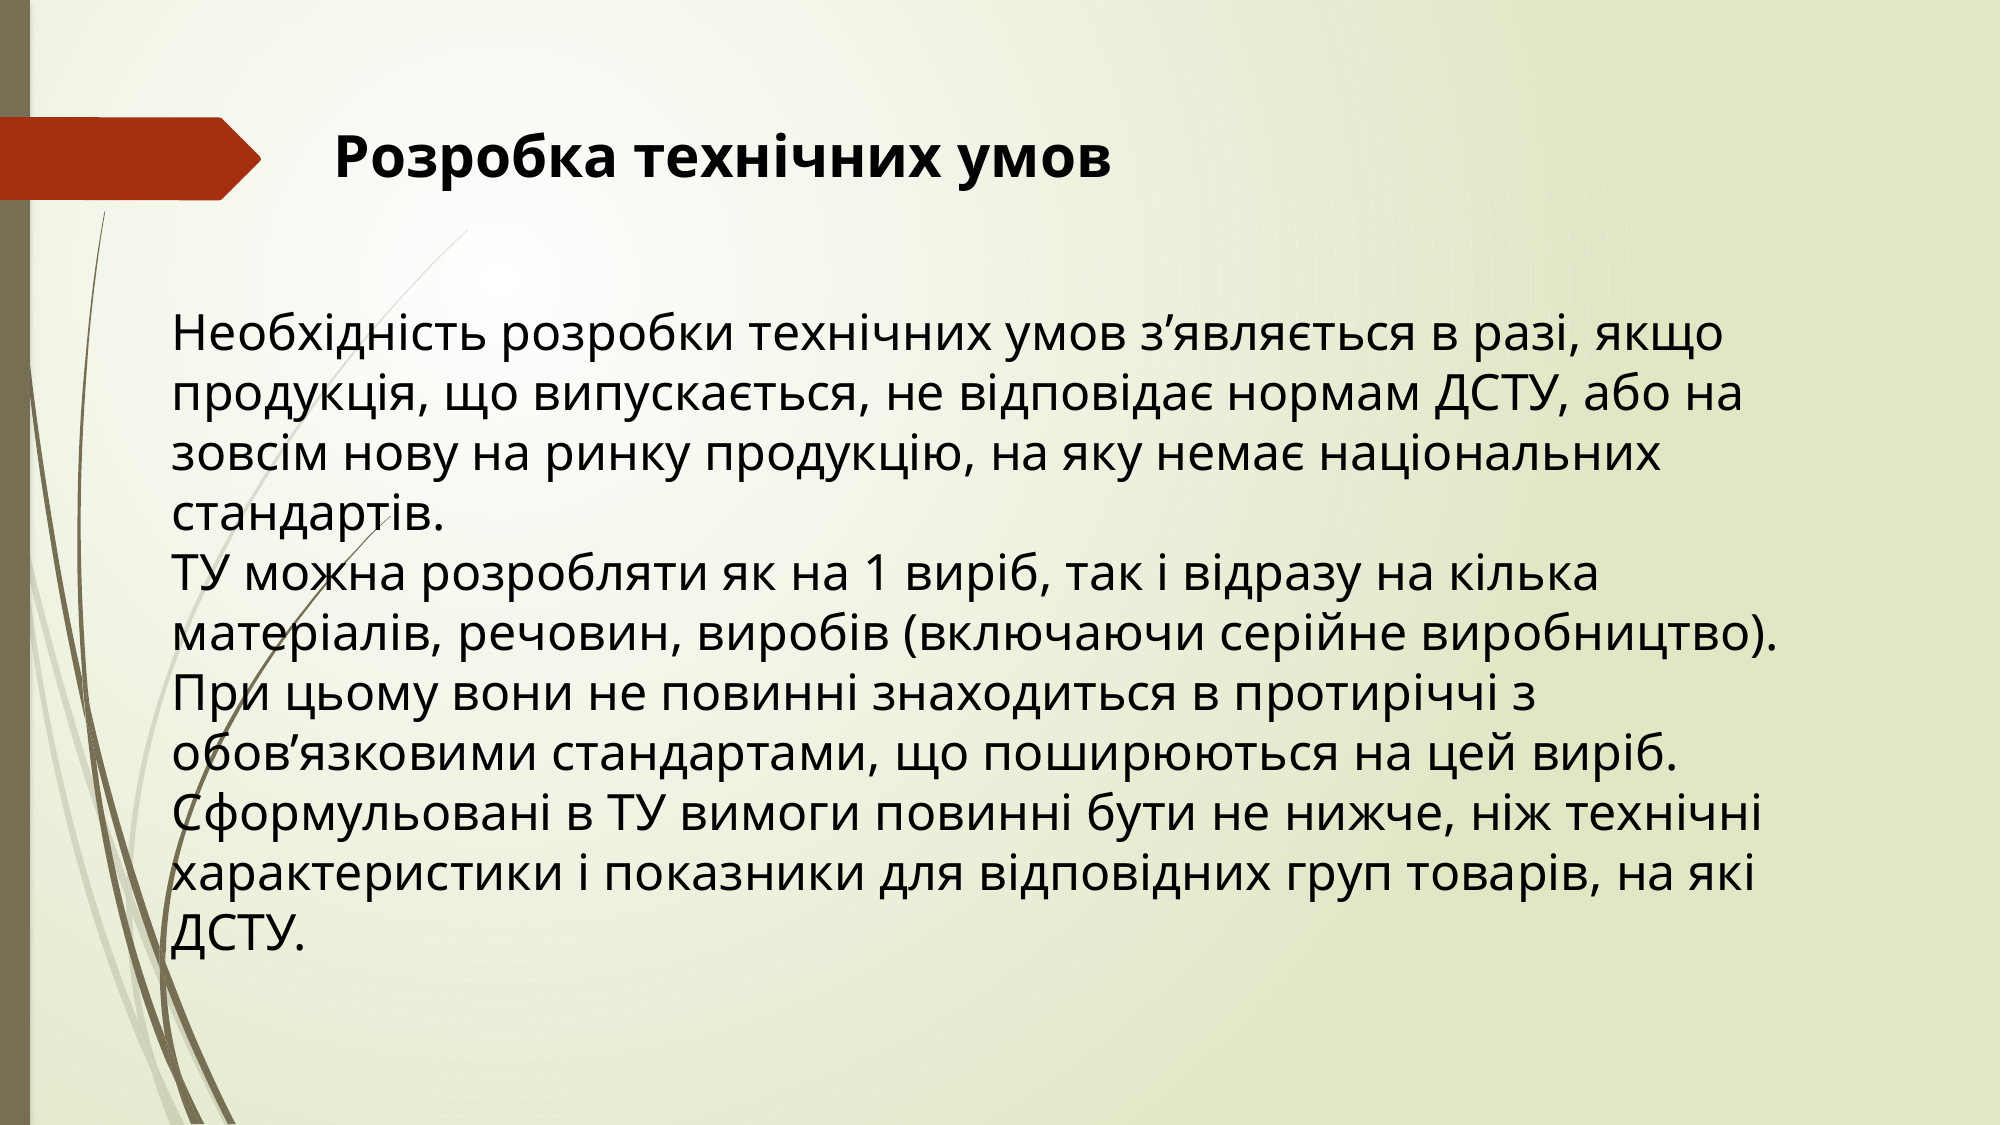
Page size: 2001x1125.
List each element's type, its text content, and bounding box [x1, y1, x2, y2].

text_box Розробка технічних умов [319, 111, 1841, 197]
text_box Необхідність розробки технічних умов з’являється в разі, якщо продукція, що випускається, не відповідає нормам ДСТУ, або на зовсім нову на ринку продукцію, на яку немає національних стандартів. ТУ можна розробляти як на 1 виріб, так і відразу на кілька матеріалів, речовин, виробів (включаючи серійне виробництво). При цьому вони не повинні знаходиться в протиріччі з обов’язковими стандартами, що поширюються на цей виріб. Сформульовані в ТУ вимоги повинні бути не нижче, ніж технічні характеристики і показники для відповідних груп товарів, на які ДСТУ. [157, 292, 1877, 968]
